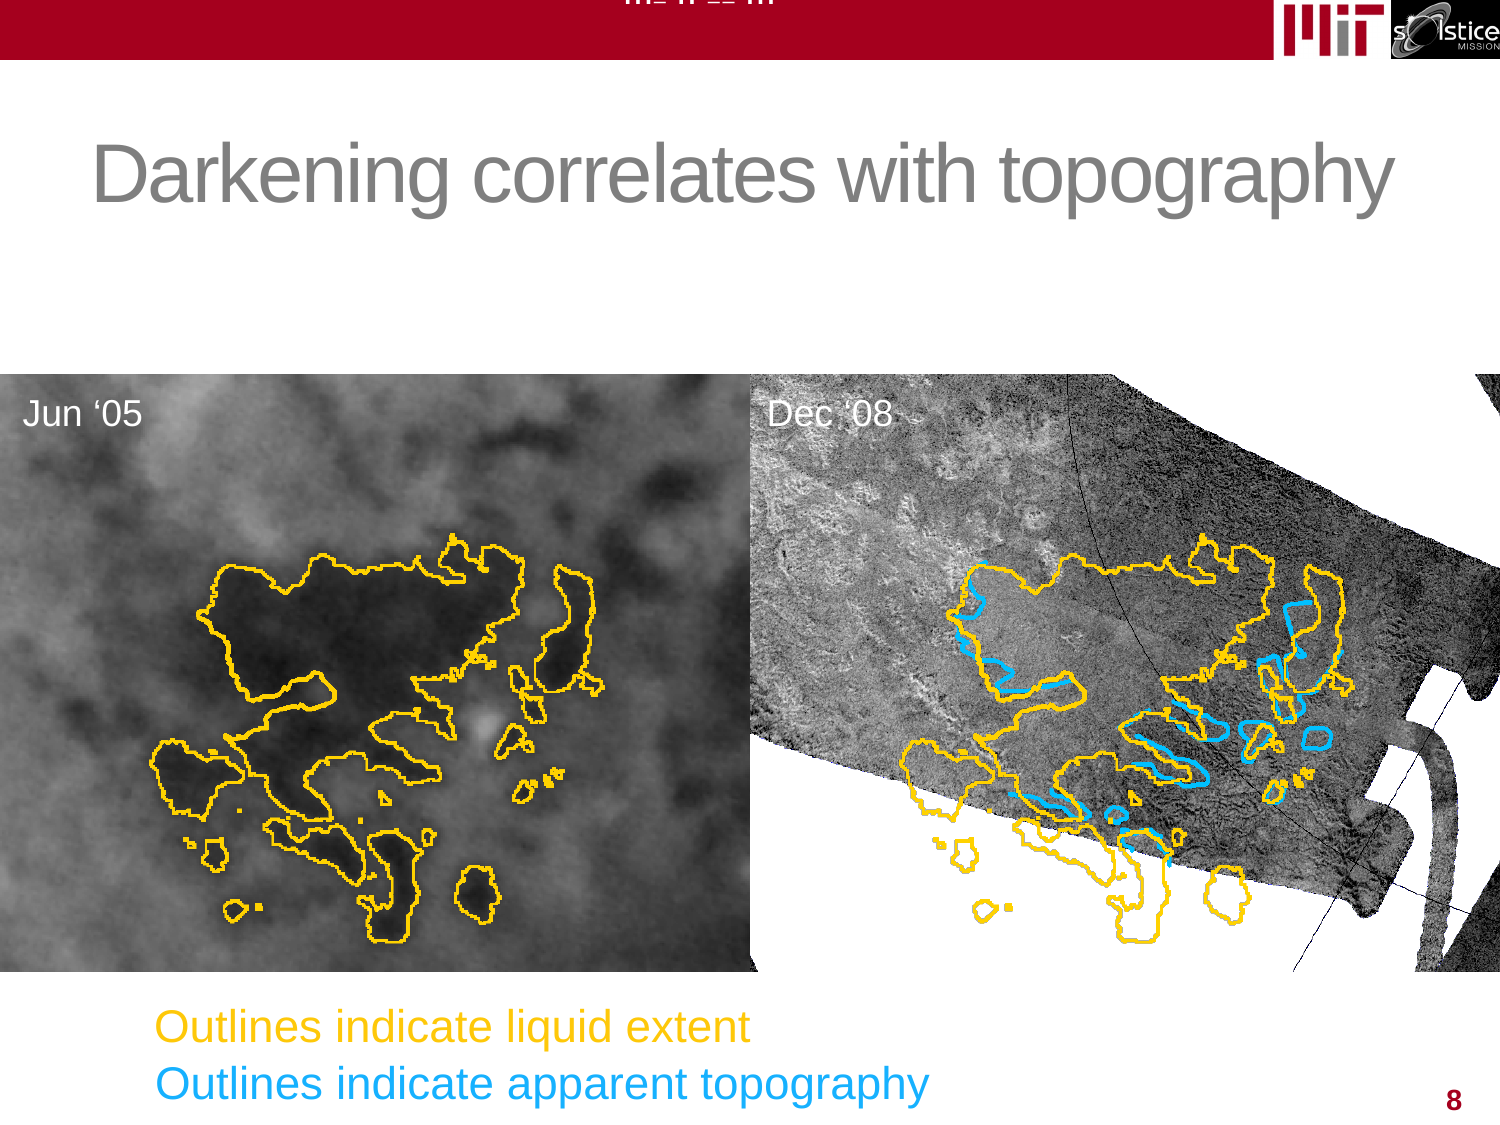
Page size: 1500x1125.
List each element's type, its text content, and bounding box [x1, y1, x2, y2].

picture [0, 374, 1500, 972]
slide_number 8 [1431, 1071, 1500, 1125]
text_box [6, 381, 910, 443]
text_box Outlines indicate apparent topography [140, 1045, 946, 1116]
text_box Outlines indicate liquid extent [139, 988, 767, 1059]
title Darkening correlates with topography [75, 87, 1425, 250]
picture [1274, 0, 1500, 59]
